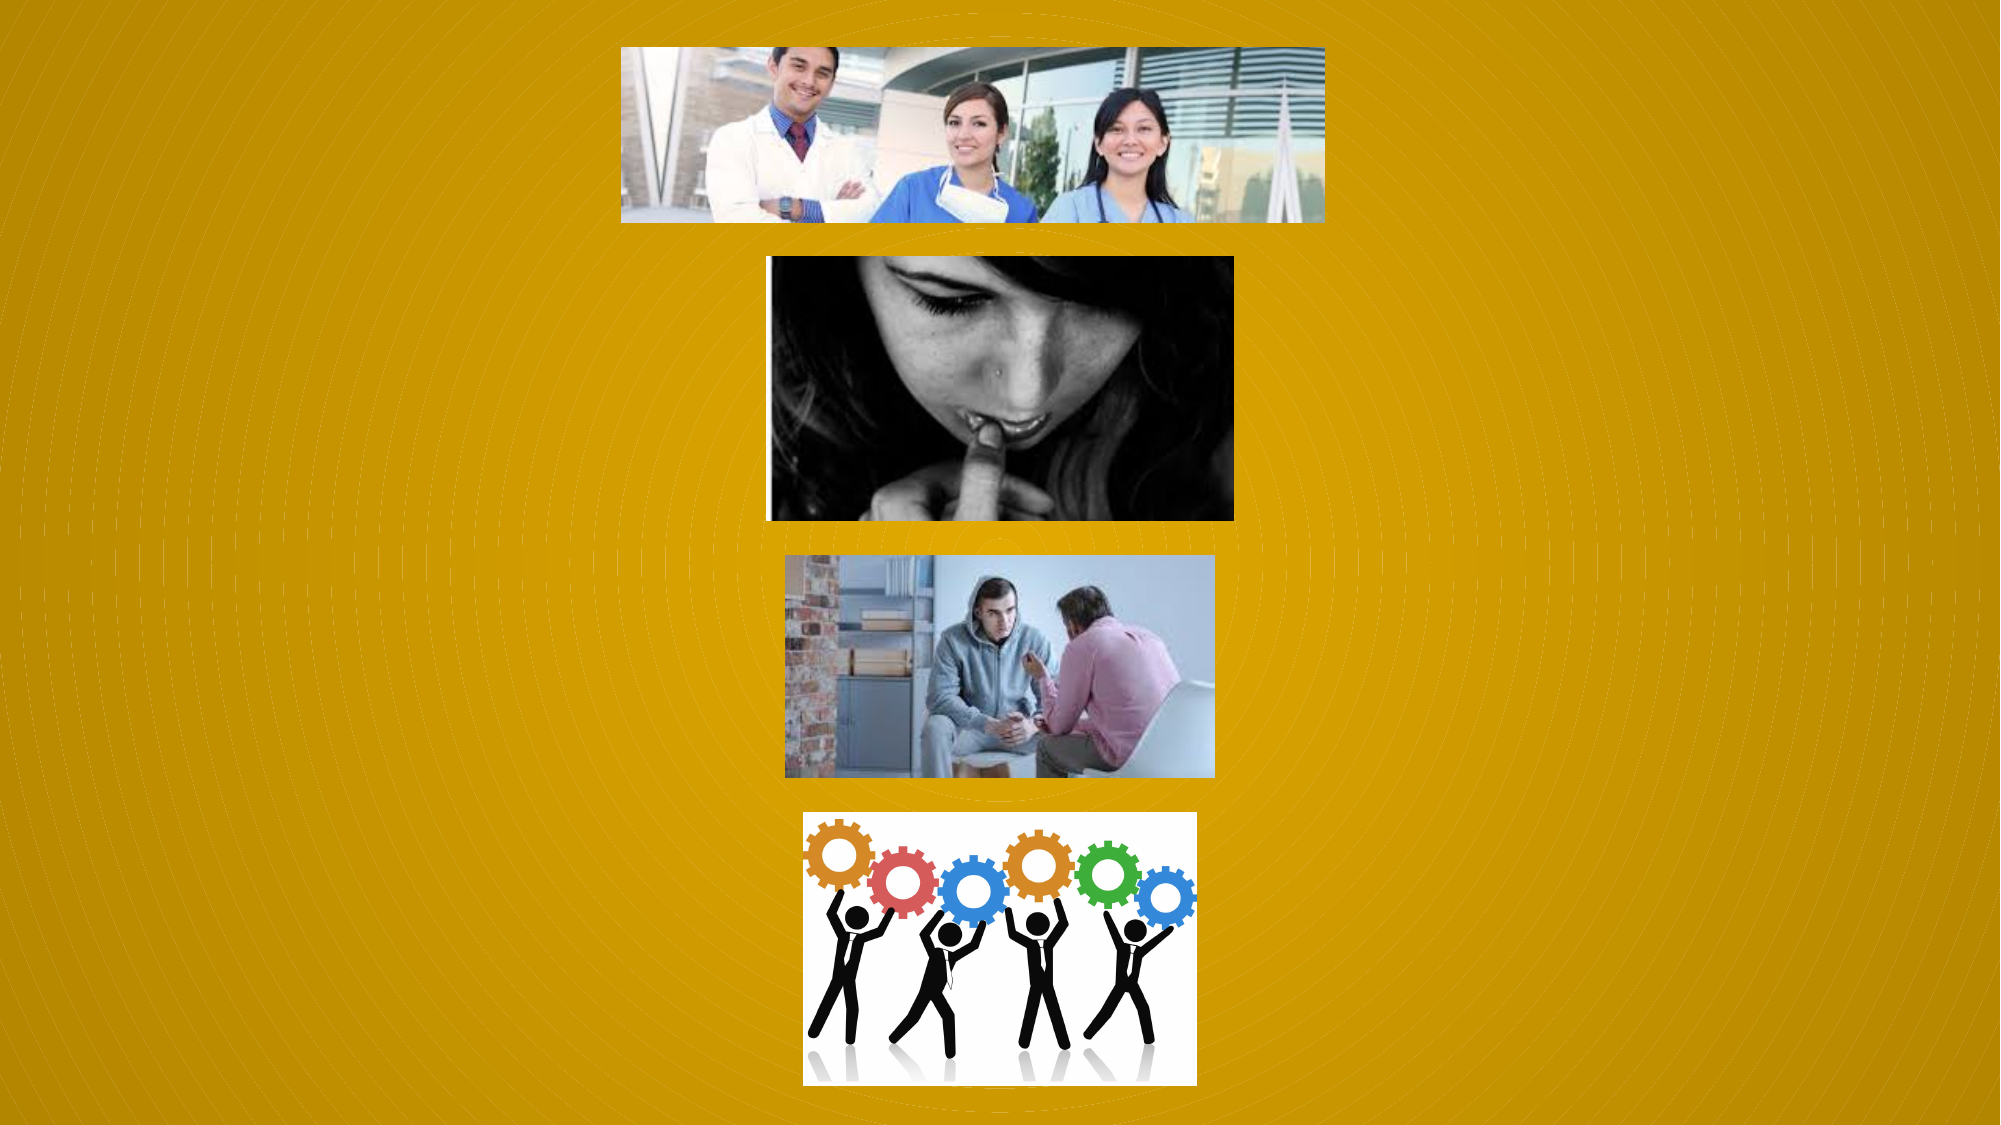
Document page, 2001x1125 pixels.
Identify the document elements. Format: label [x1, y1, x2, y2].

picture [785, 555, 1215, 778]
picture [766, 256, 1234, 522]
picture [803, 812, 1197, 1086]
picture [620, 47, 1325, 223]
